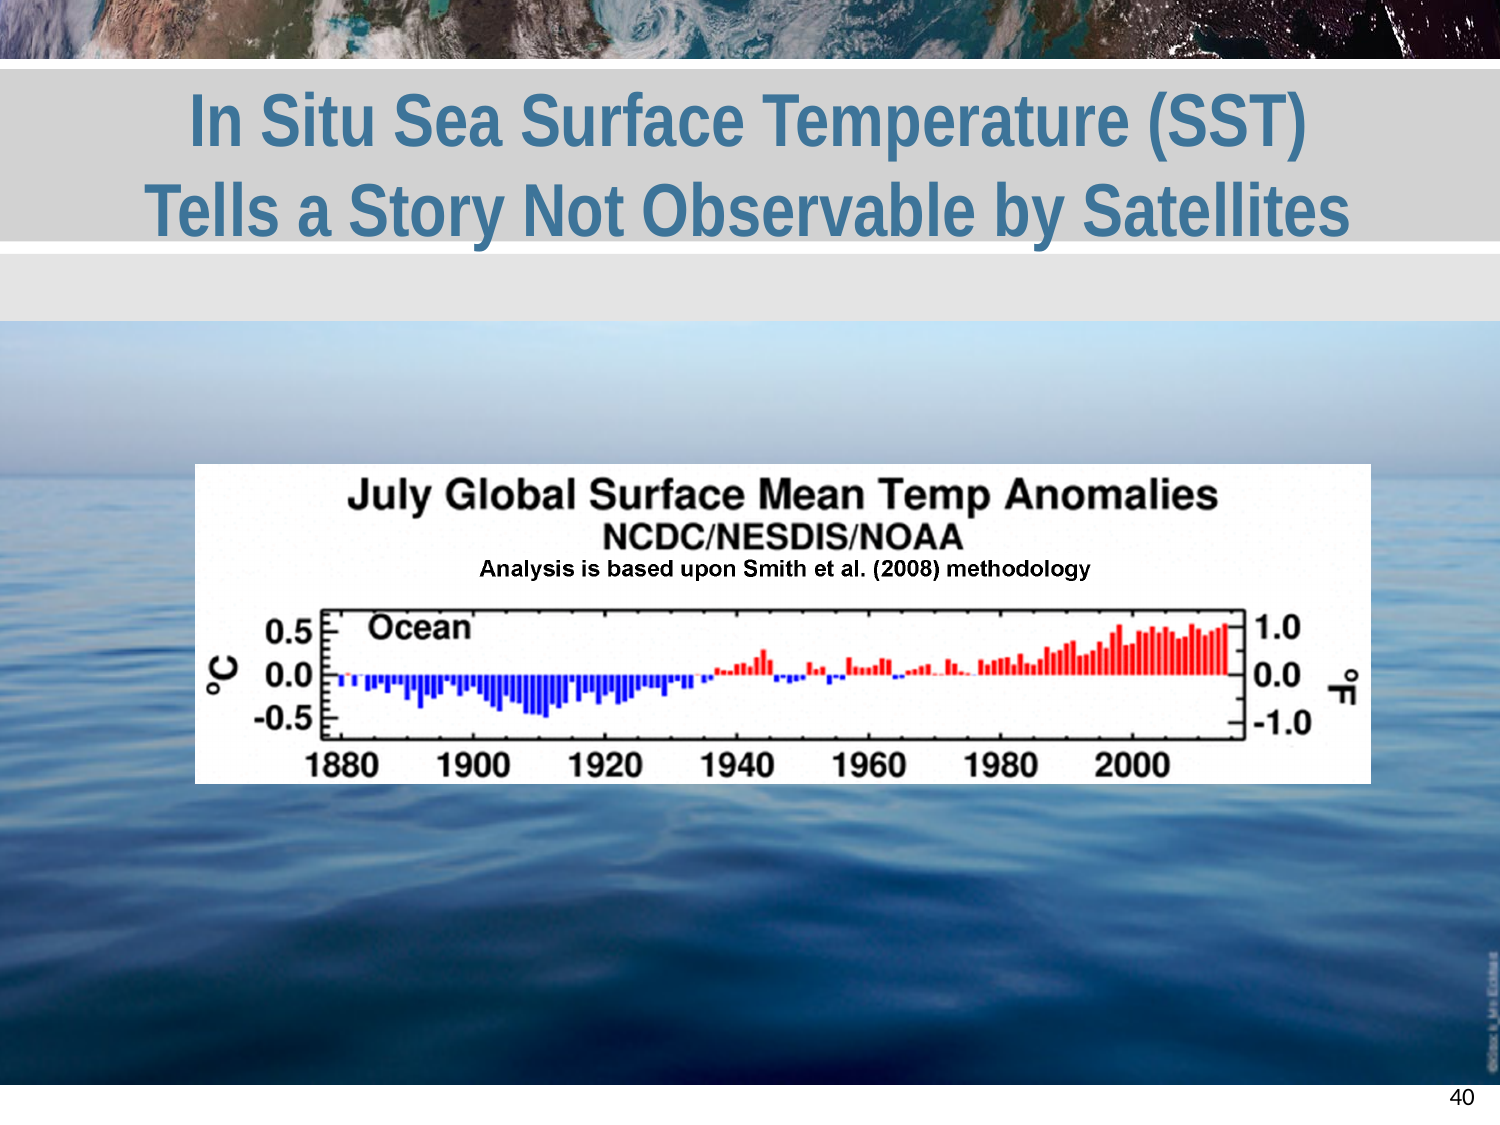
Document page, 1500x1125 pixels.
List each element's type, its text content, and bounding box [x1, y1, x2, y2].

title In Situ Sea Surface Temperature (SST) Tells a Story Not Observable by Satellites [11, 63, 1487, 251]
picture [0, 0, 1500, 59]
picture [0, 321, 1500, 1086]
